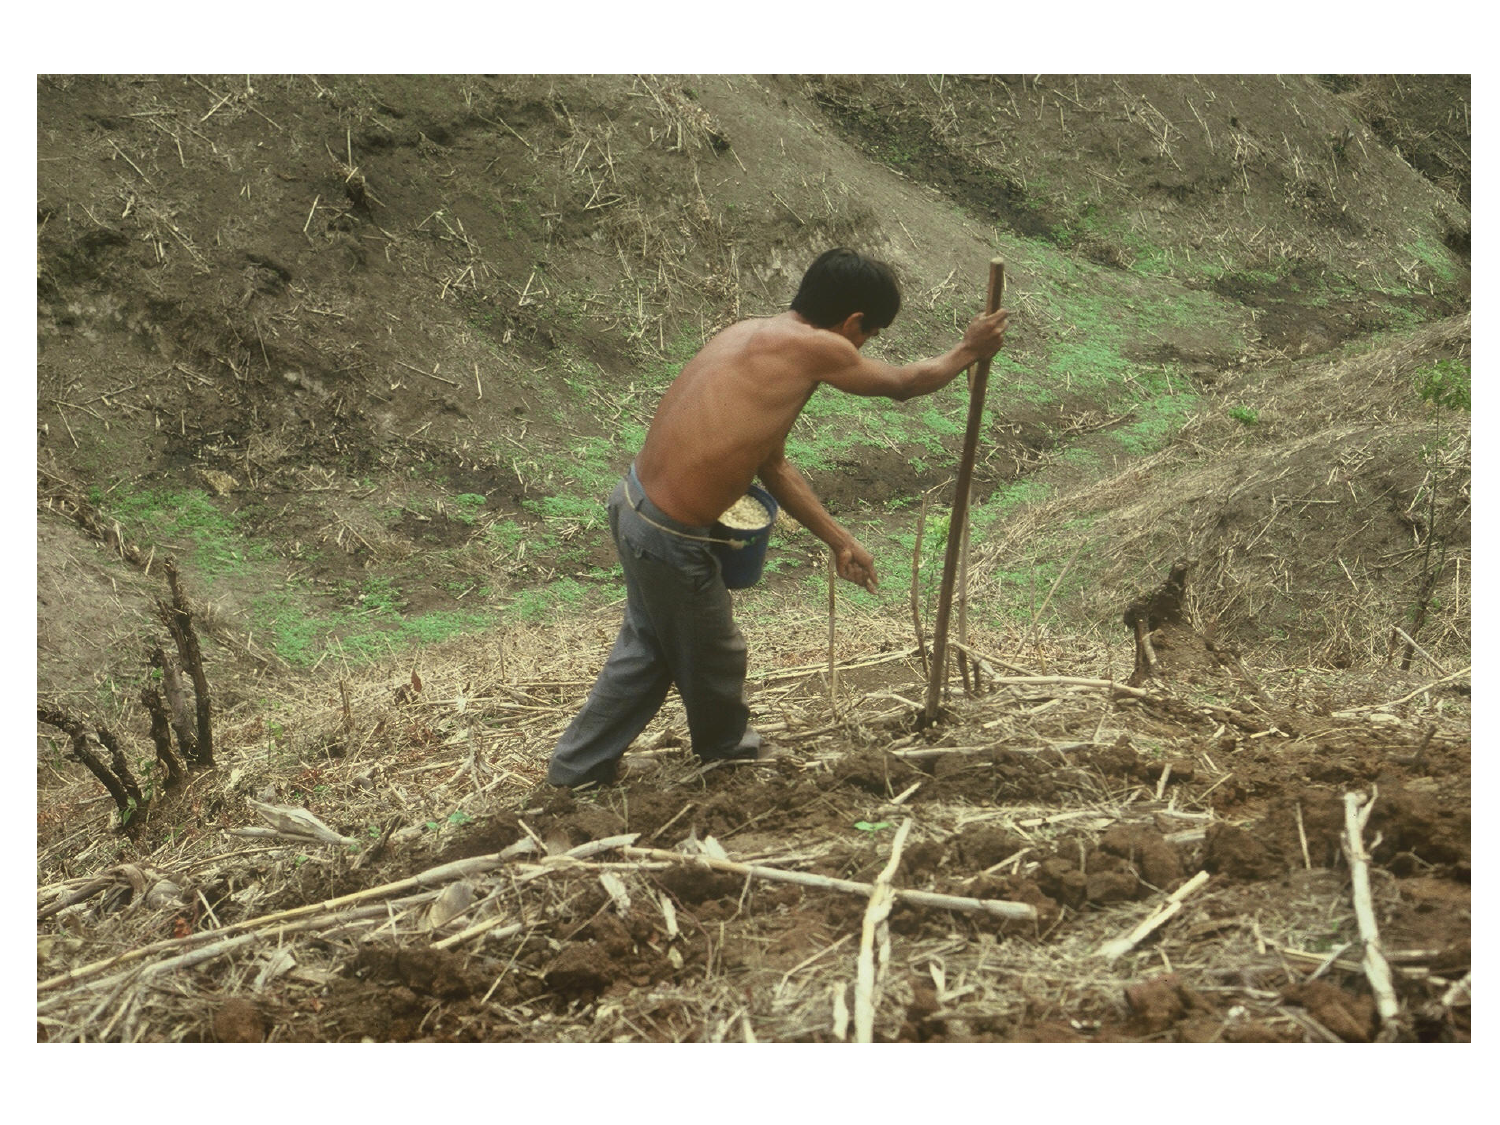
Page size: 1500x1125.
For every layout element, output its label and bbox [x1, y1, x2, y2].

picture [37, 74, 1471, 1043]
